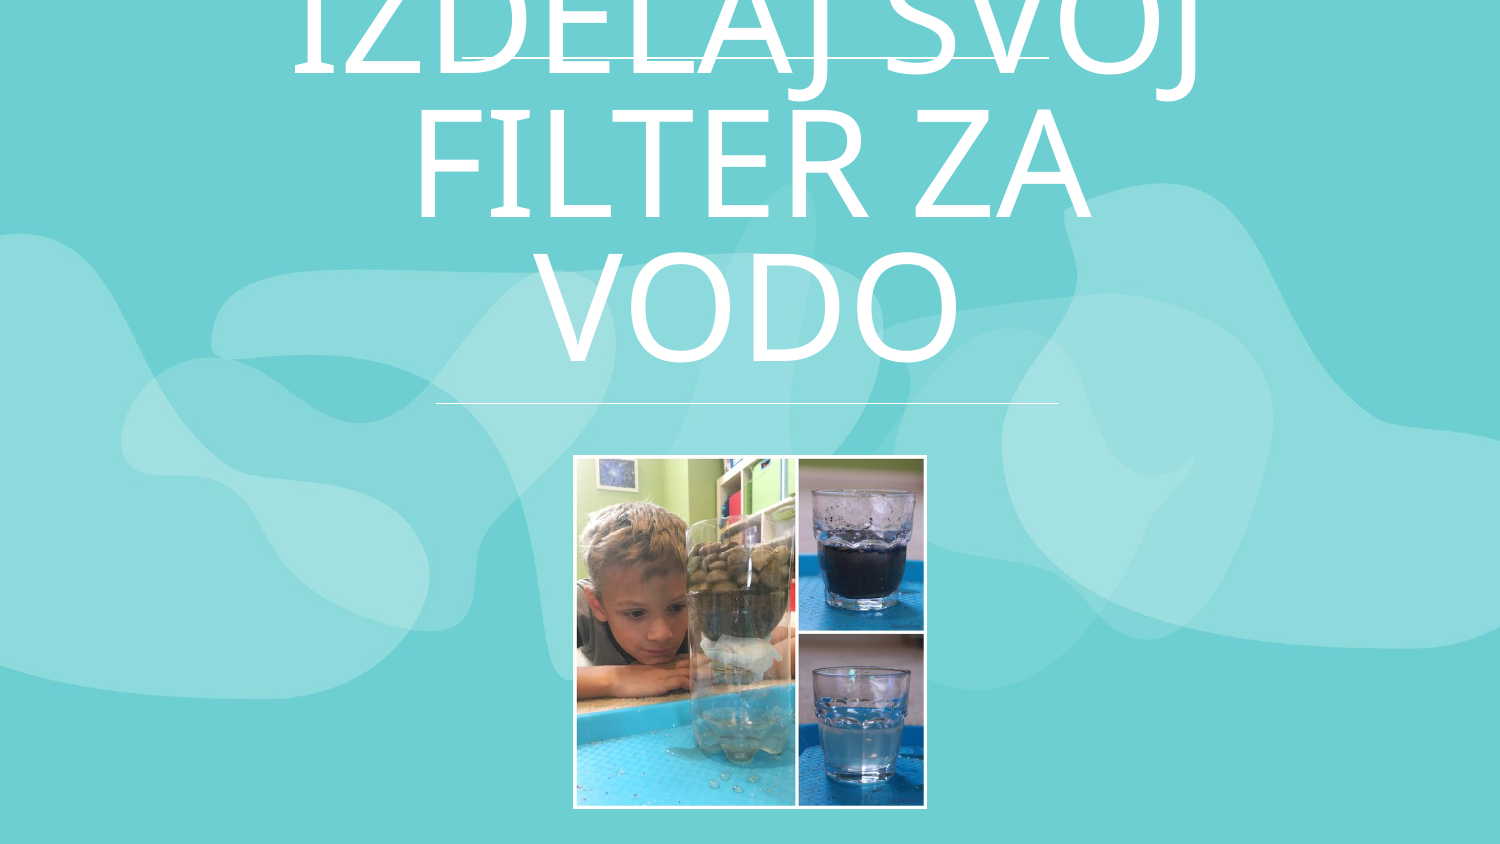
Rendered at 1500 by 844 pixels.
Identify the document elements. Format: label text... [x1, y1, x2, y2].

picture [0, 0, 1500, 844]
title IZDELAJ SVOJ FILTER ZA VODO [255, 68, 1245, 406]
